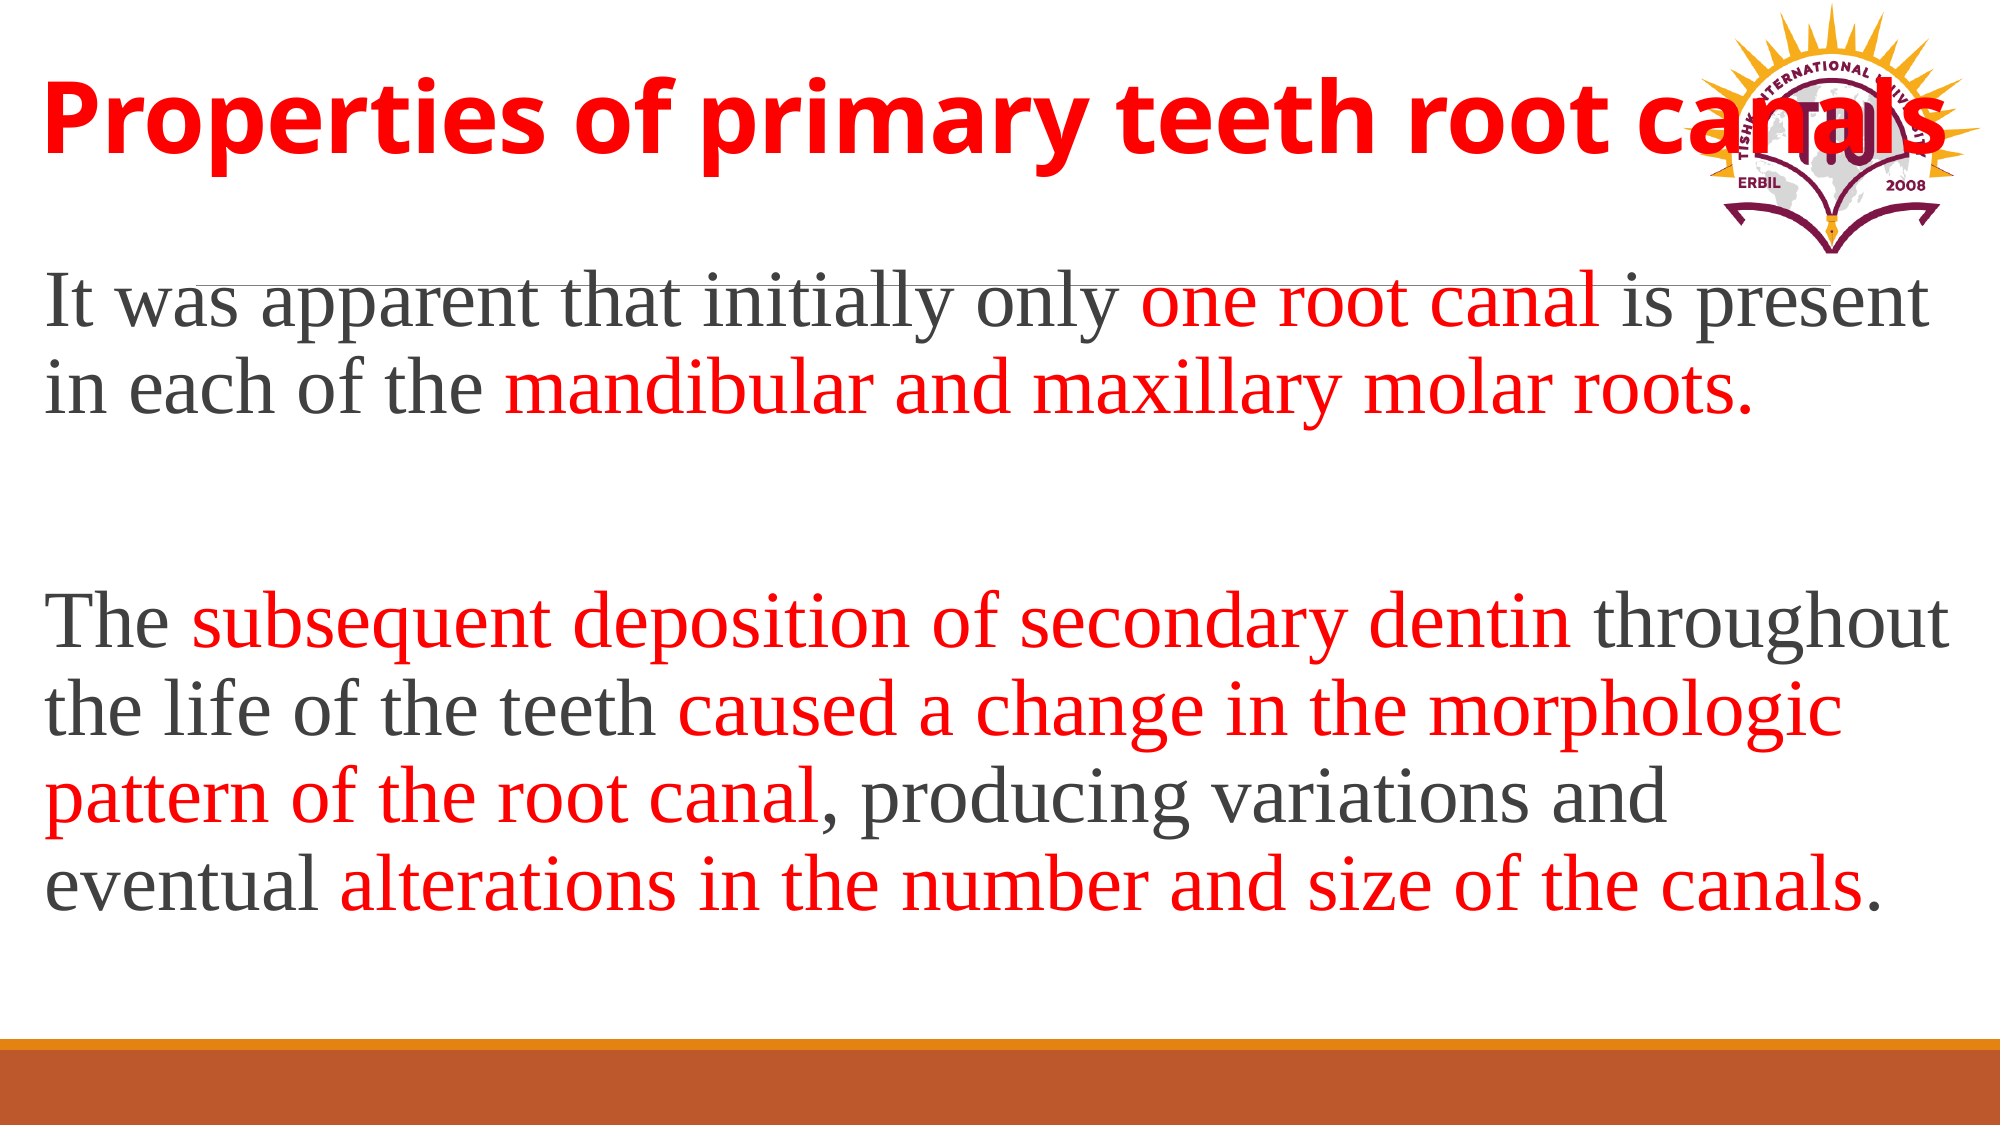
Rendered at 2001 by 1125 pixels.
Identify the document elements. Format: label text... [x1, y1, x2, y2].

list It was apparent that initially only one root canal is present in each of the mandibular and maxillary molar roots. The subsequent deposition of secondary dentin throughout the life of the teeth caused a change in the morphologic pattern of the root canal, producing variations and eventual alterations in the number and size of the canals. [44, 248, 1959, 1087]
picture [1680, 3, 1981, 257]
title Properties of primary teeth root canals [24, 0, 1977, 182]
